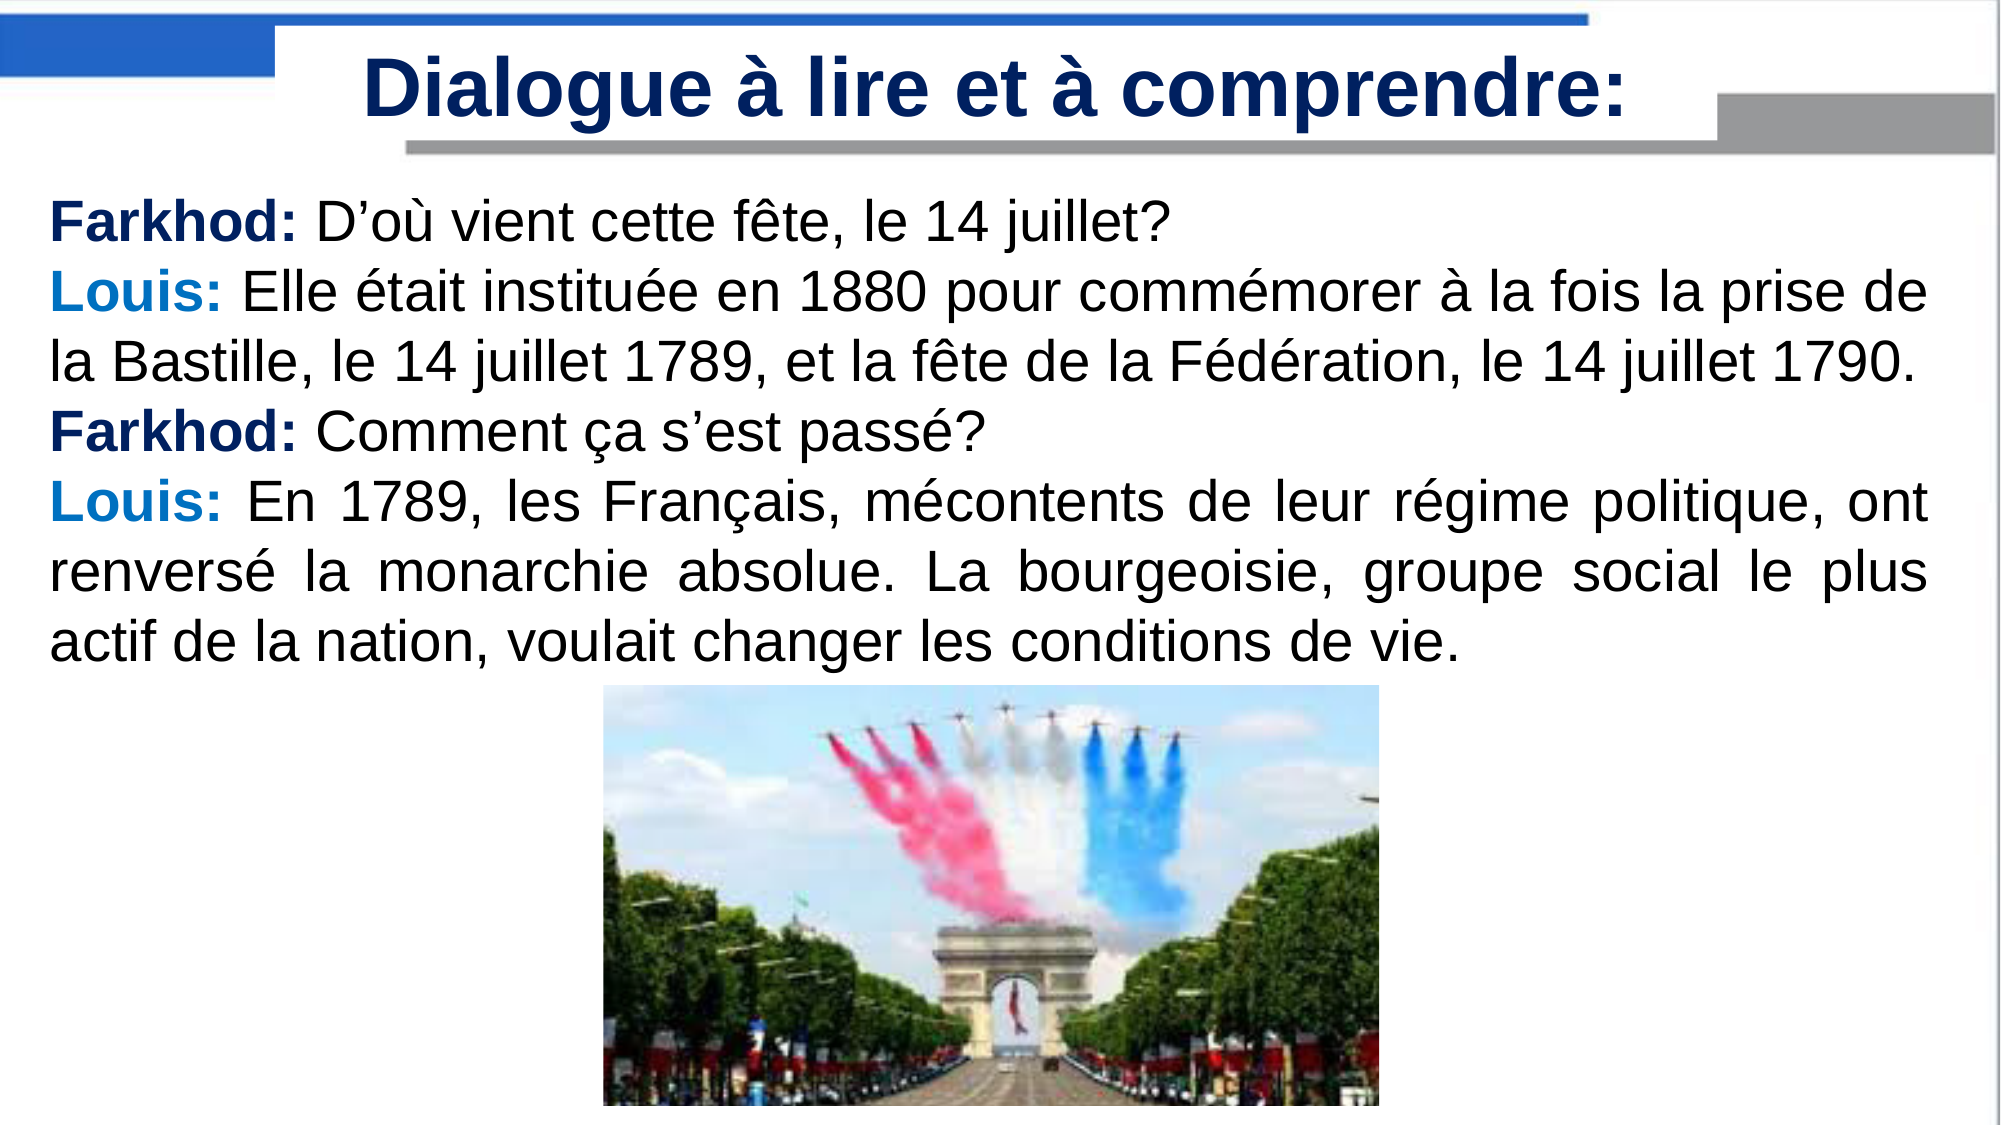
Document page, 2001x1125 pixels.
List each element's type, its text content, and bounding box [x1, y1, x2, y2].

picture [0, 0, 2001, 1125]
text_box Dialogue à lire et à comprendre: [274, 25, 1718, 141]
text_box Farkhod: D’où vient cette fête, le 14 juillet? Louis: Elle était instituée en 1880 pour commémorer à la fois la prise de la Bastille, le 14 juillet 1789, et la fête de la Fédération, le 14 juillet 1790. Farkhod: Comment ça s’est passé? Louis: En 1789, les Français, mécontents de leur régime politique, ont renversé la monarchie absolue. La bourgeoisie, groupe social le plus actif de la nation, voulait changer les conditions de vie. [35, 175, 1948, 681]
